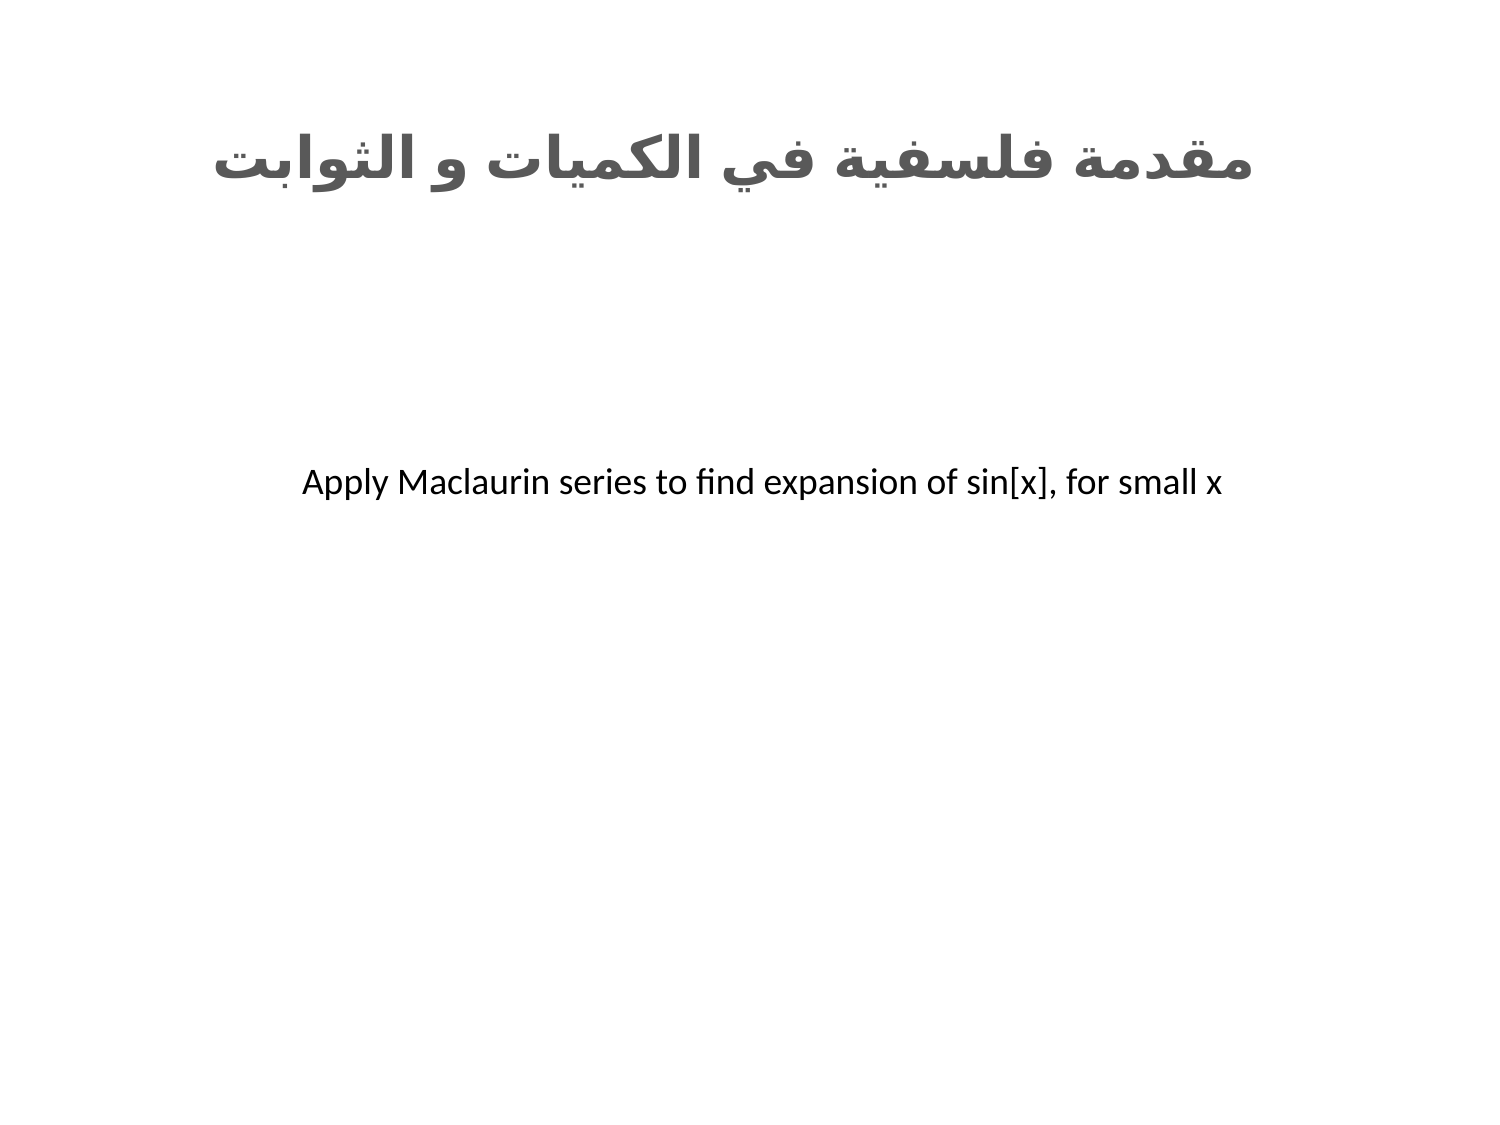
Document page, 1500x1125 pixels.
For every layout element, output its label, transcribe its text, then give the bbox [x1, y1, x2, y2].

text_box Apply Maclaurin series to find expansion of sin[x], for small x [287, 449, 1263, 510]
text_box مقدمة فلسفية في الكميات و الثوابت [197, 112, 1271, 198]
